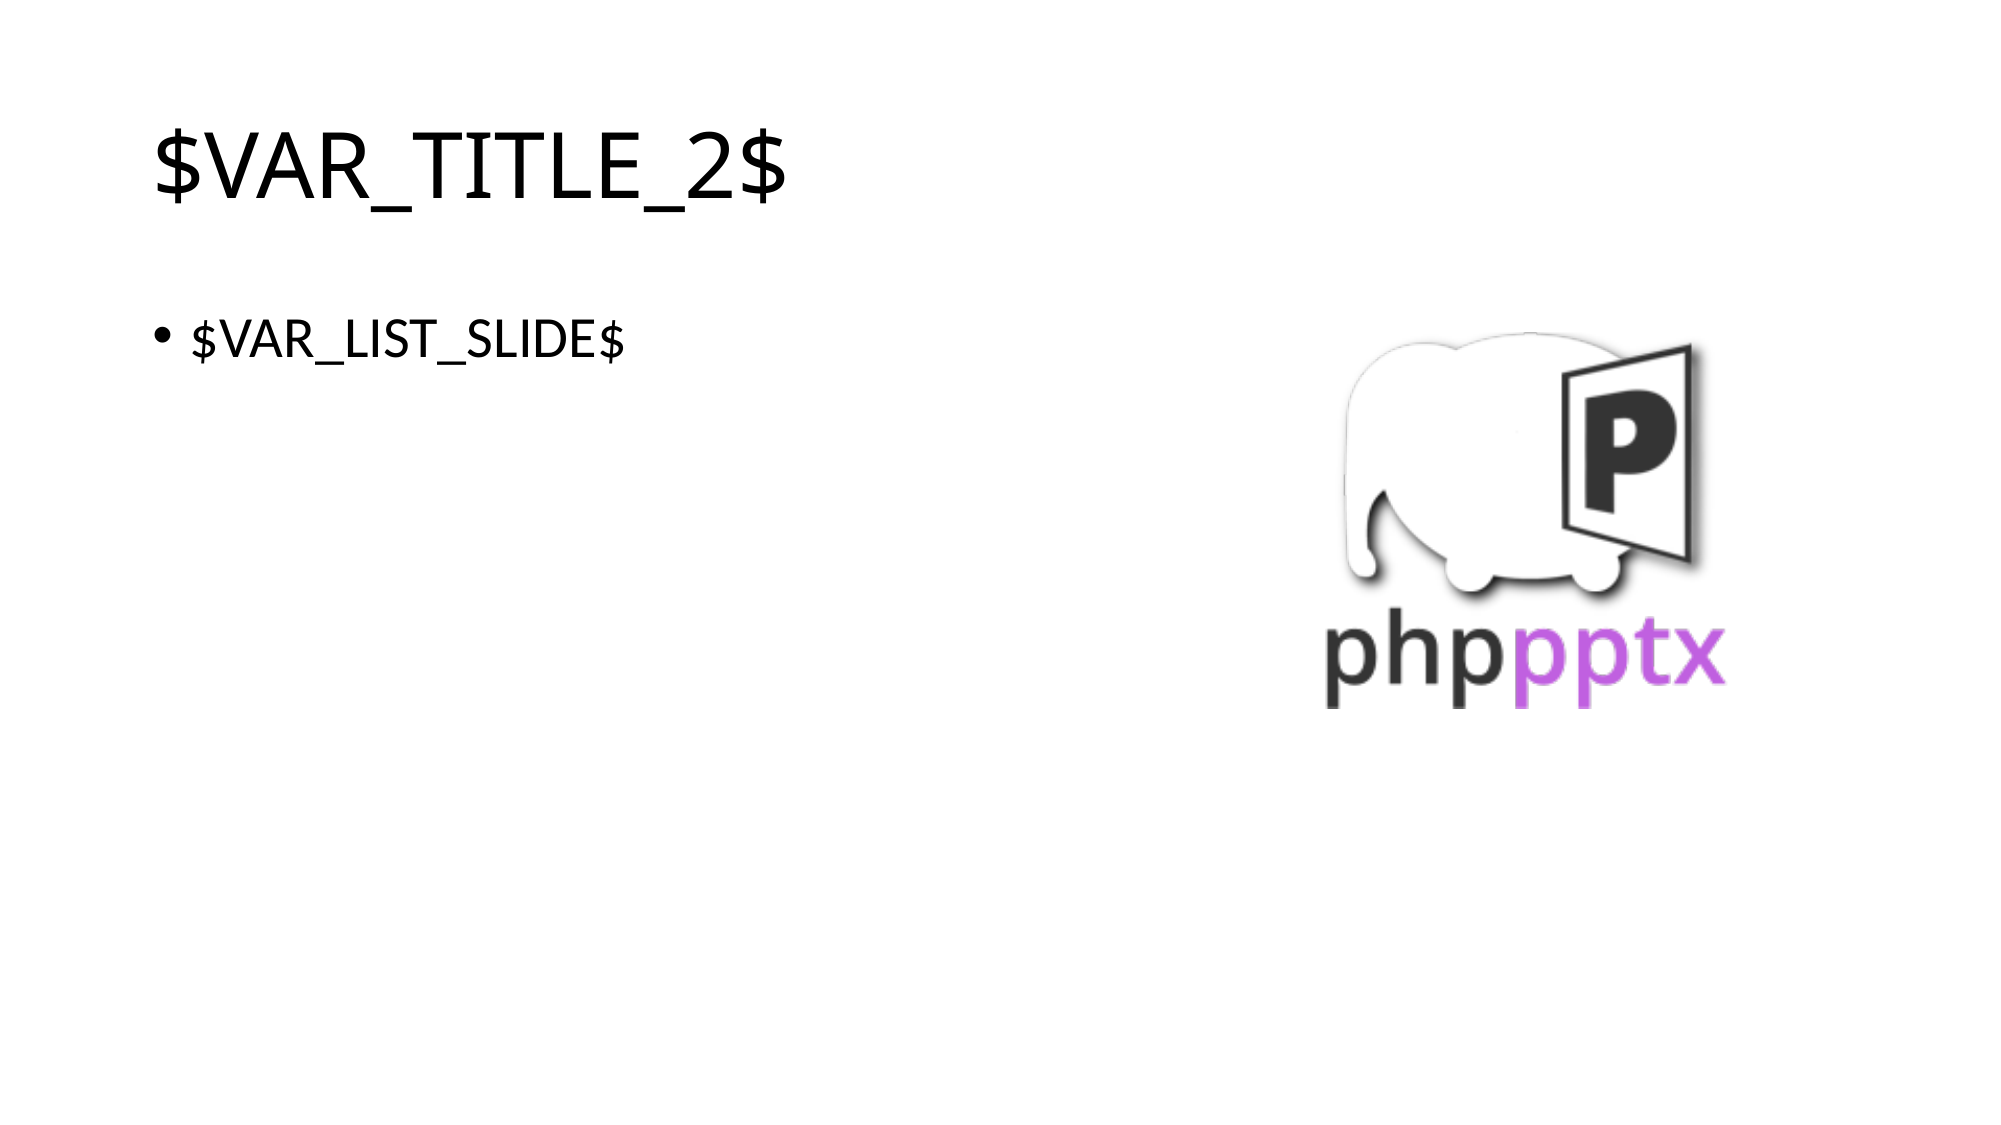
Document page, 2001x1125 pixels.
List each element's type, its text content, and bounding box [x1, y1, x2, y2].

picture [1278, 329, 1763, 709]
list $VAR_LIST_SLIDE$ [137, 299, 1863, 1014]
title $VAR_TITLE_2$ [137, 59, 1863, 278]
